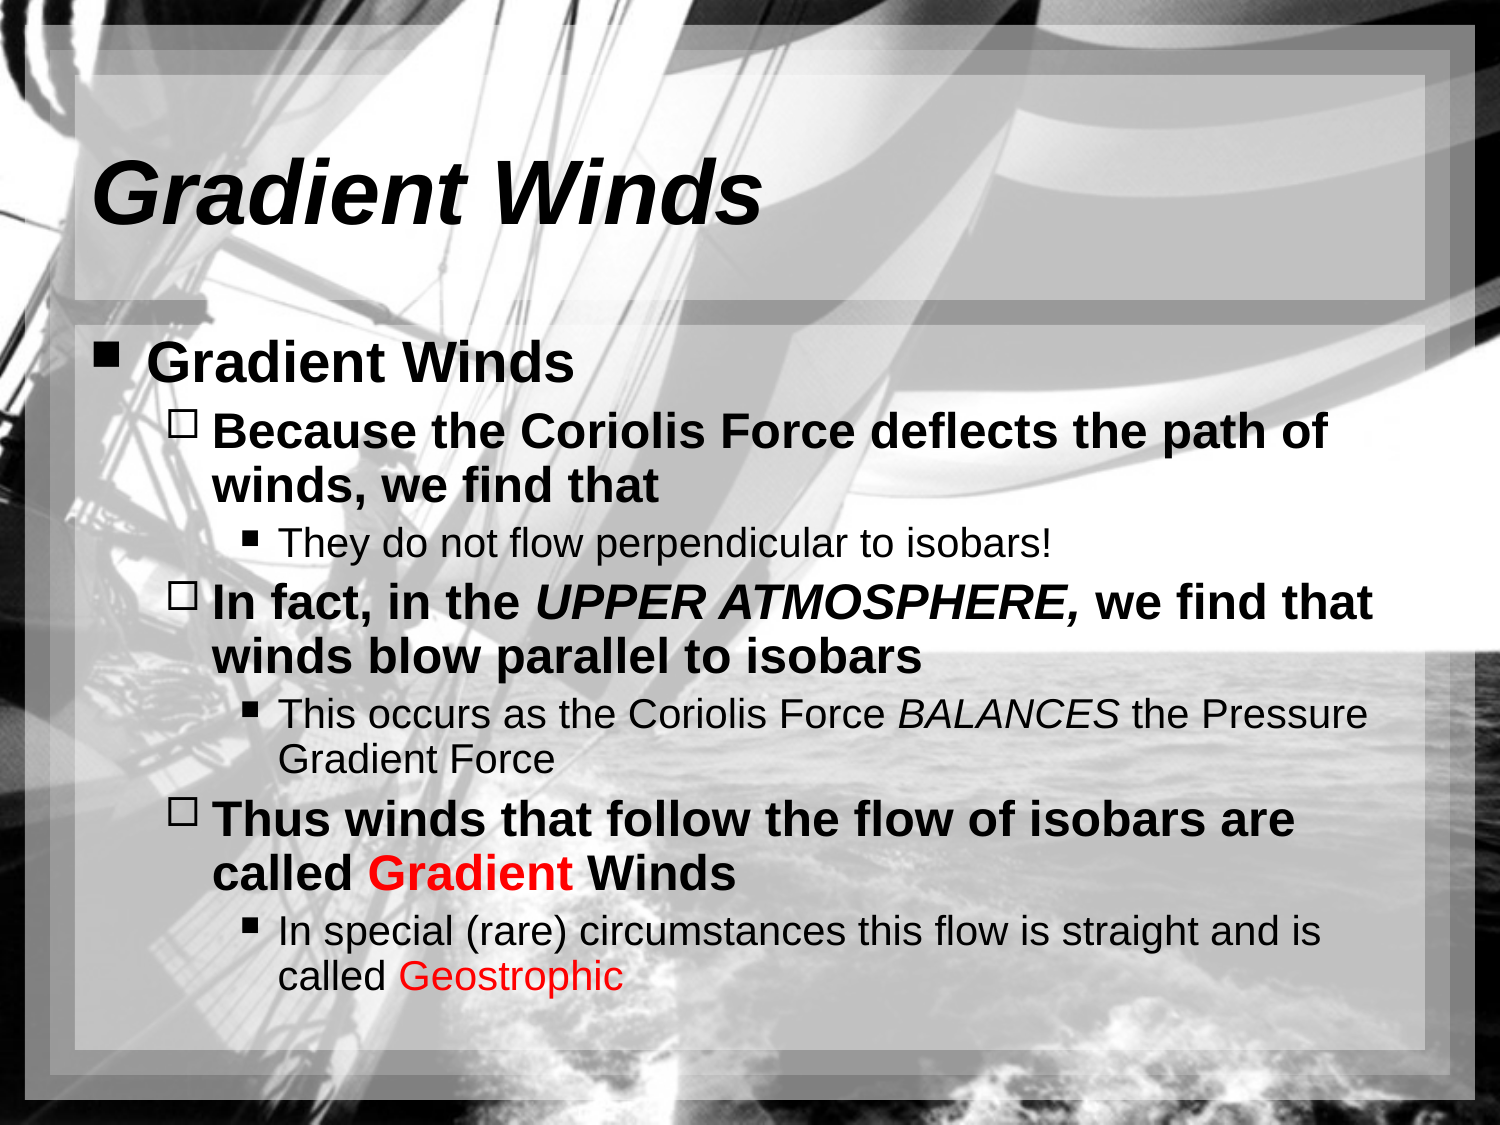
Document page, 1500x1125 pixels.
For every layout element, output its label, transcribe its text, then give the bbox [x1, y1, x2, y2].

picture [0, 0, 1500, 1125]
list Gradient Winds Because the Coriolis Force deflects the path of winds, we find that They do not flow perpendicular to isobars! In fact, in the UPPER ATMOSPHERE, we find that winds blow parallel to isobars This occurs as the Coriolis Force BALANCES the Pressure Gradient Force Thus winds that follow the flow of isobars are called Gradient Winds In special (rare) circumstances this flow is straight and is called Geostrophic [74, 324, 1426, 1051]
title Gradient Winds [74, 74, 1426, 301]
